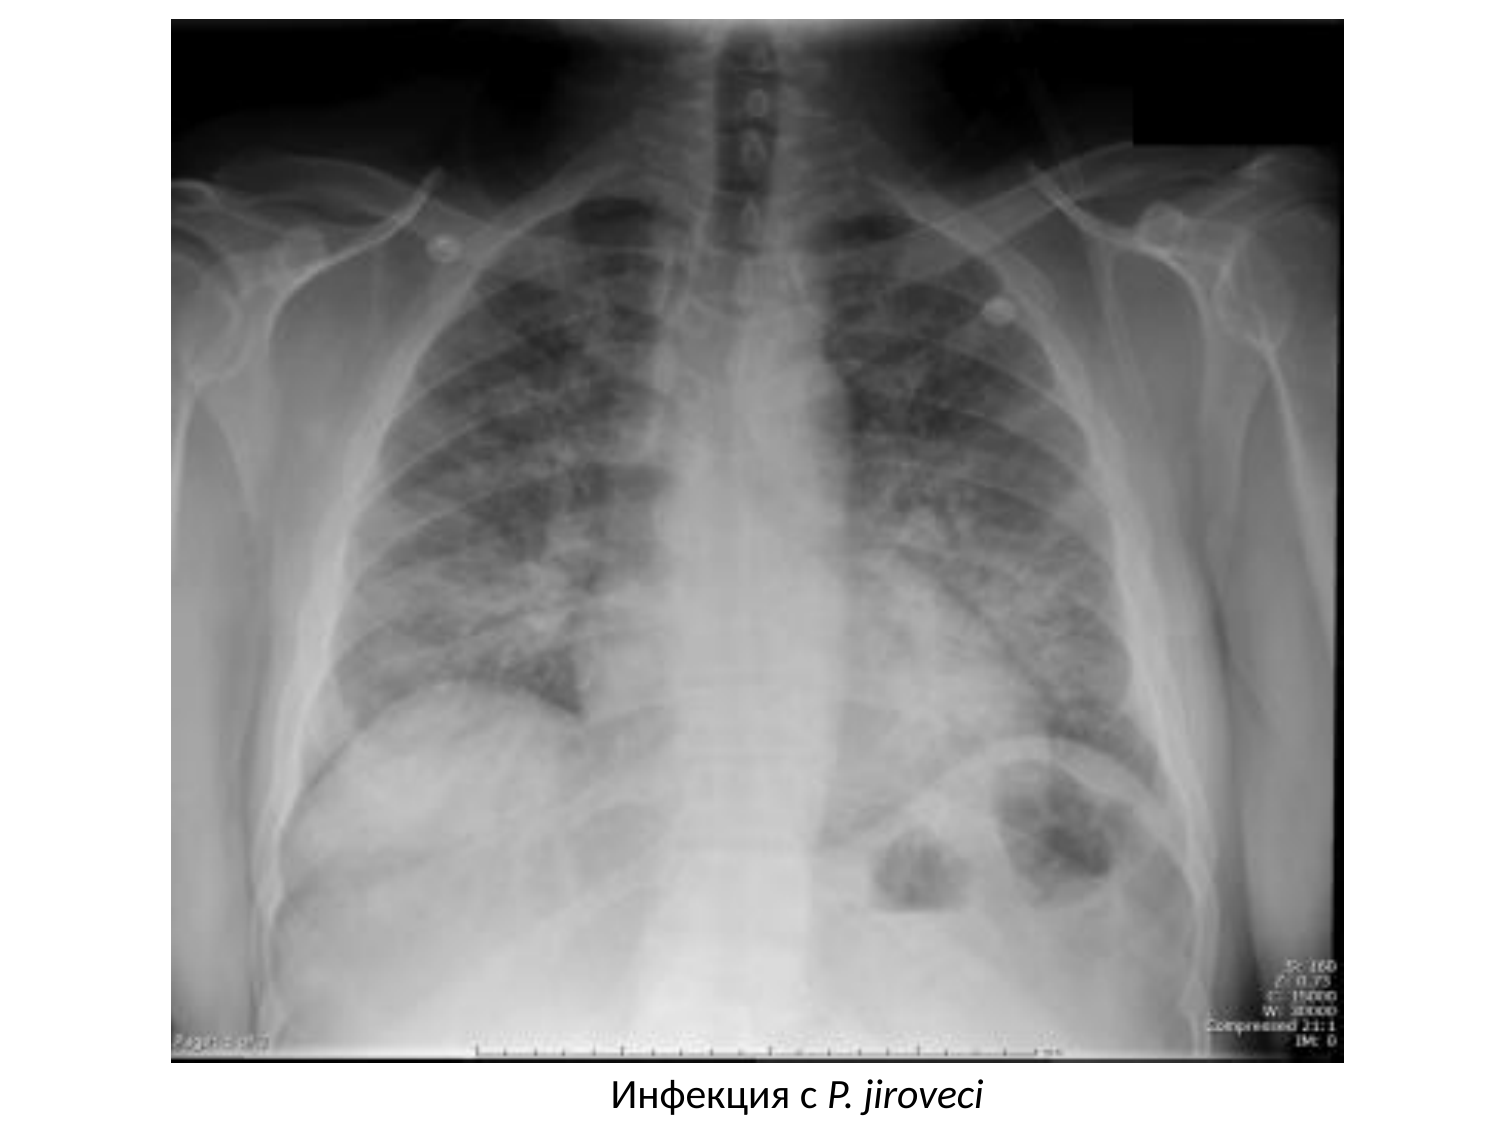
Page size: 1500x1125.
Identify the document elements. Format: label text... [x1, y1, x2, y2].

title Инфекция с P. jiroveci [454, 1072, 1140, 1125]
picture [170, 18, 1344, 1063]
